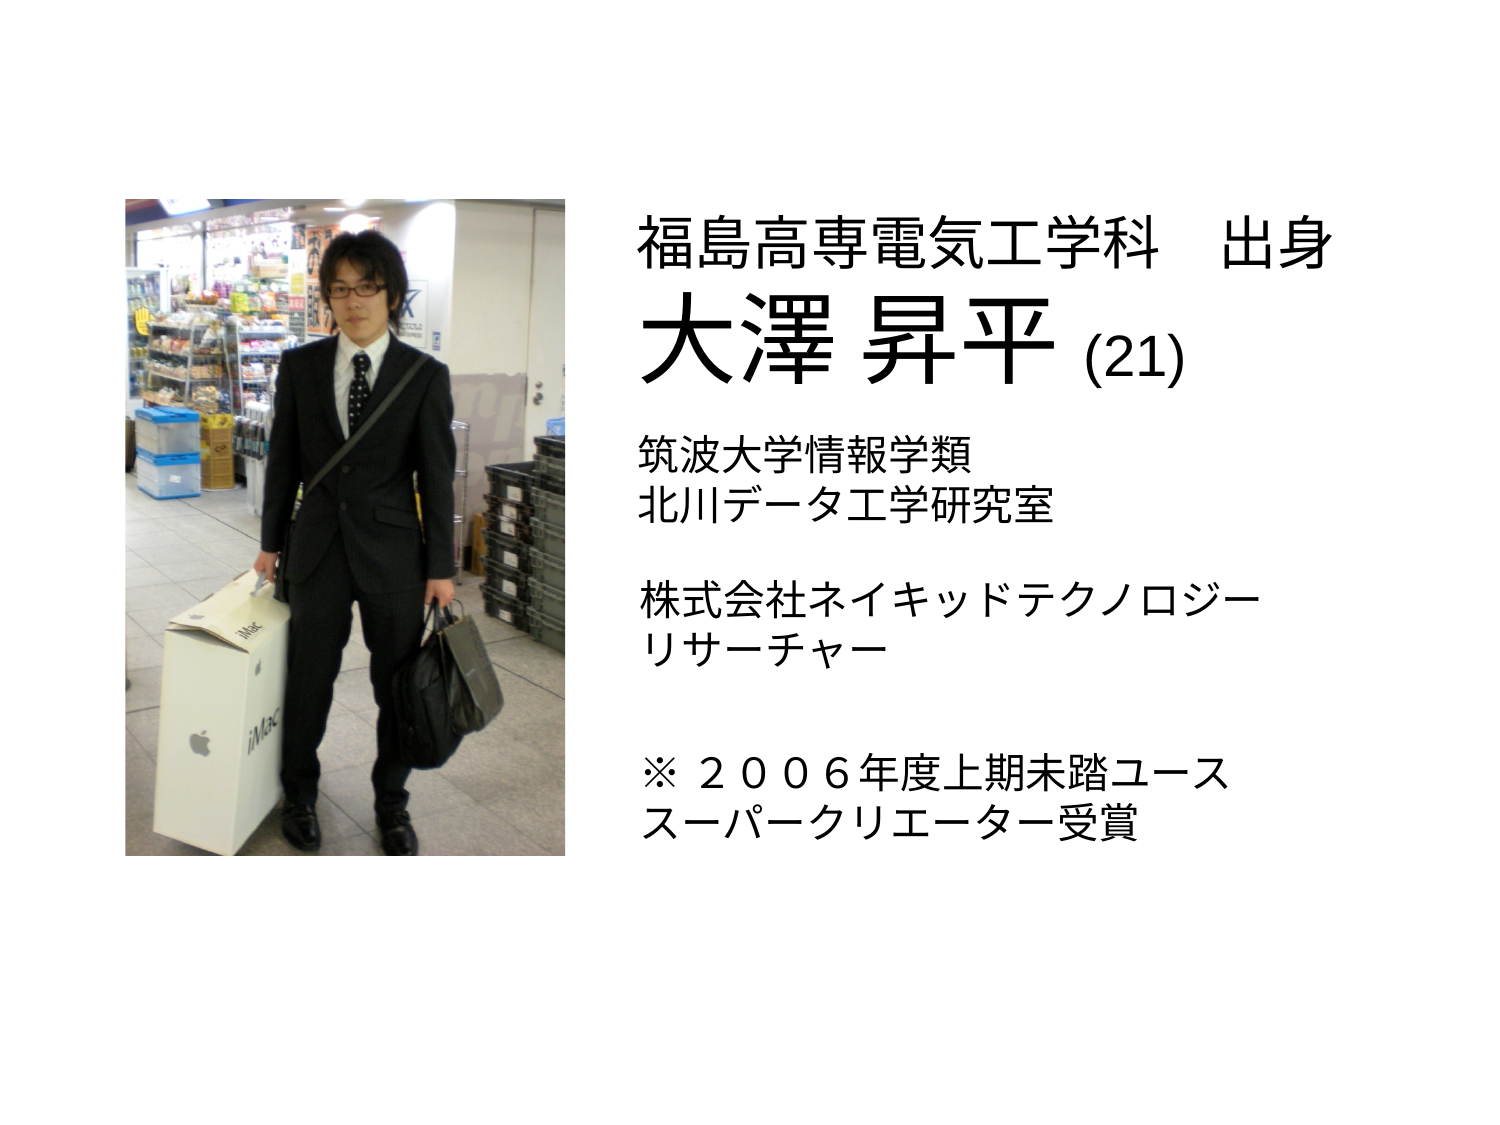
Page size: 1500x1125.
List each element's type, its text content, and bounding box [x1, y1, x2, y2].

picture [124, 198, 566, 856]
text_box 福島高専電気工学科 出身 [621, 199, 1351, 284]
text_box 株式会社ネイキッドテクノロジー リサーチャー [624, 566, 1279, 682]
text_box 筑波大学情報学類 北川データ工学研究室 [622, 421, 1071, 537]
text_box 大澤 昇平(21) [622, 284, 1203, 405]
text_box ※２００６年度上期未踏ユース スーパークリエーター受賞 [625, 739, 1248, 855]
